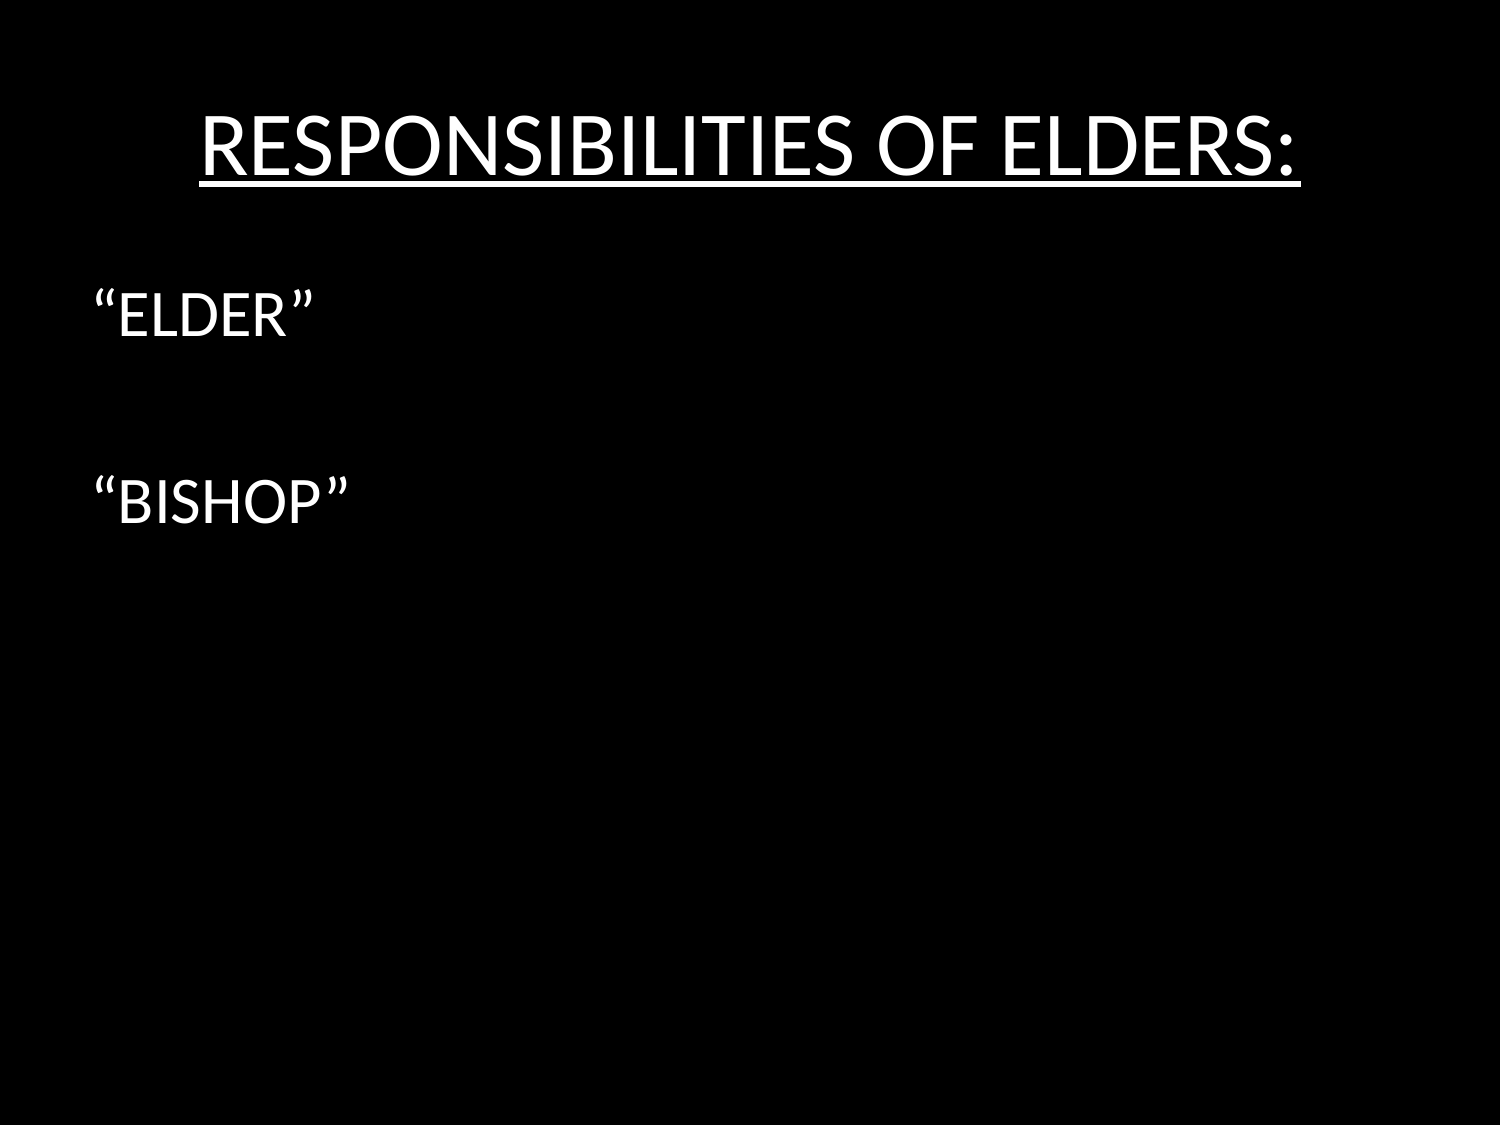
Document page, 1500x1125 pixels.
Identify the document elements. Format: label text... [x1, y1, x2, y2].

title RESPONSIBILITIES OF ELDERS: [75, 45, 1425, 233]
list “ELDER” “BISHOP” [75, 262, 1425, 1005]
